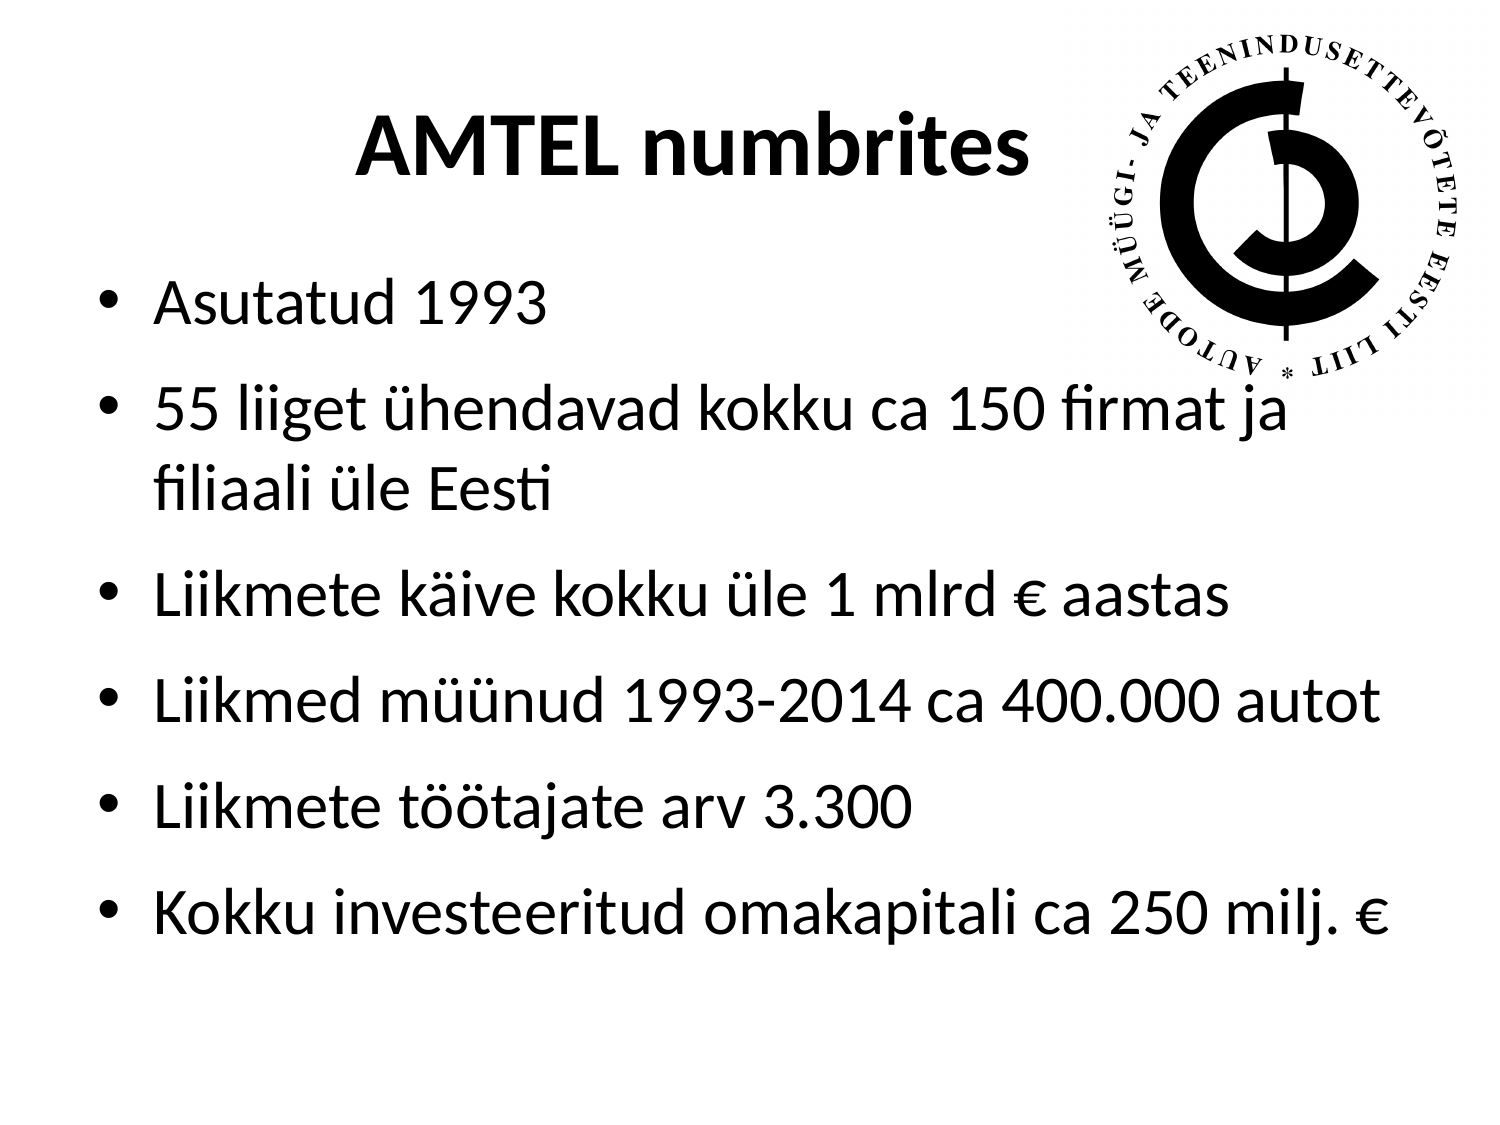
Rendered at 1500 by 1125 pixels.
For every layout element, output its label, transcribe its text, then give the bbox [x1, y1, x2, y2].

picture [1062, 0, 1500, 422]
list Asutatud 1993 55 liiget ühendavad kokku ca 150 firmat ja filiaali üle Eesti Liikmete käive kokku üle 1 mlrd € aastas Liikmed müünud 1993-2014 ca 400.000 autot Liikmete töötajate arv 3.300 Kokku investeeritud omakapitali ca 250 milj. € [49, 250, 1445, 1001]
title AMTEL numbrites [75, 45, 1057, 233]
